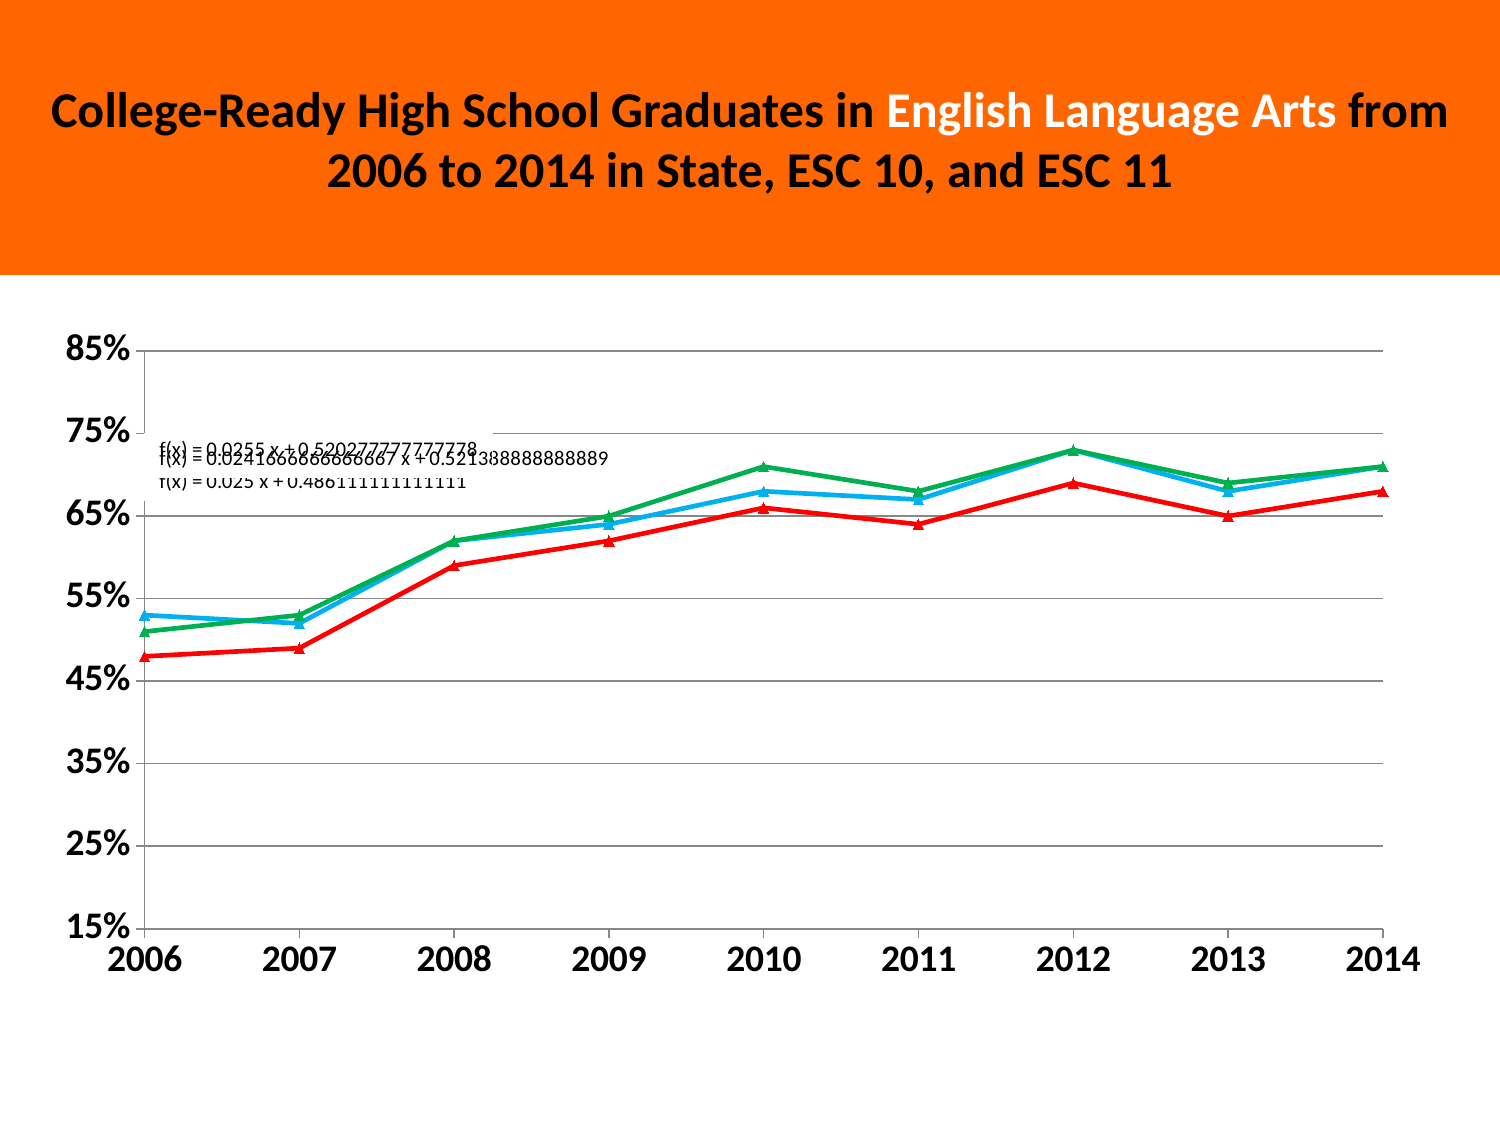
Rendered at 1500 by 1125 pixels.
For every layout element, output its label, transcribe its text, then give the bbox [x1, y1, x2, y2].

title College-Ready High School Graduates in English Language Arts from 2006 to 2014 in State, ESC 10, and ESC 11 [0, 0, 1500, 276]
chart [49, 299, 1463, 1101]
